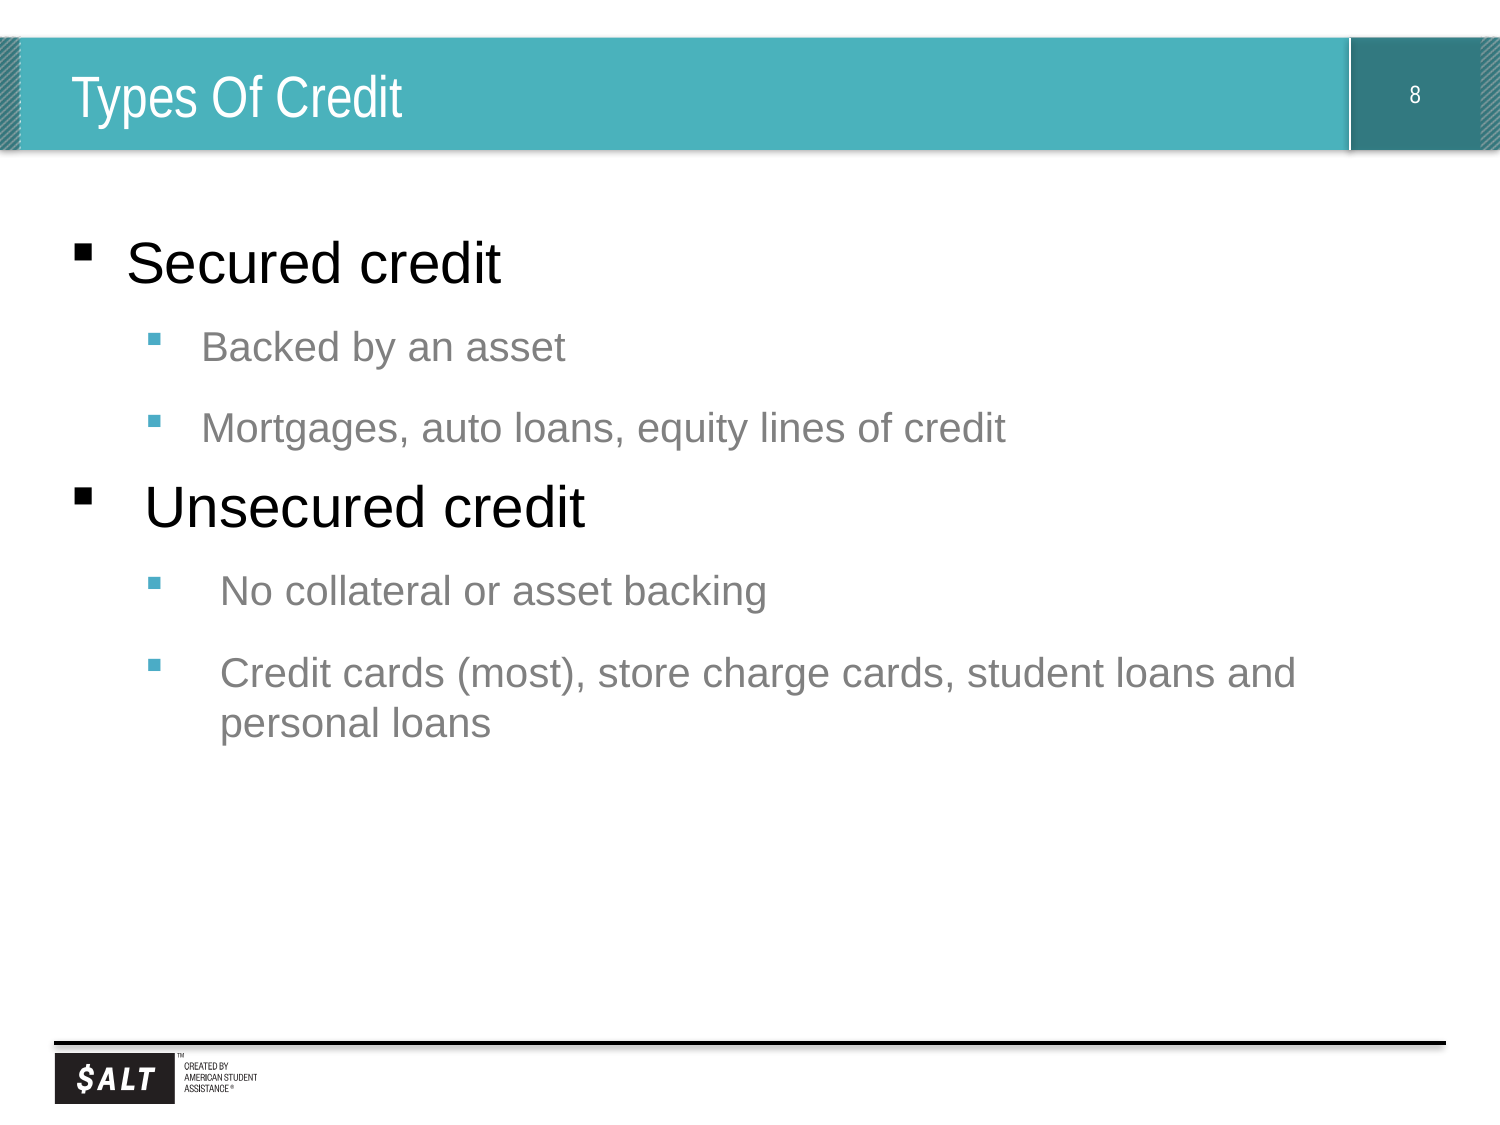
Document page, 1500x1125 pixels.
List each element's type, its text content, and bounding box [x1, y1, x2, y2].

list Secured credit Backed by an asset Mortgages, auto loans, equity lines of credit Unsecured credit No collateral or asset backing Credit cards (most), store charge cards, student loans and personal loans [54, 217, 1444, 1005]
title Types Of Credit [56, 37, 1256, 150]
